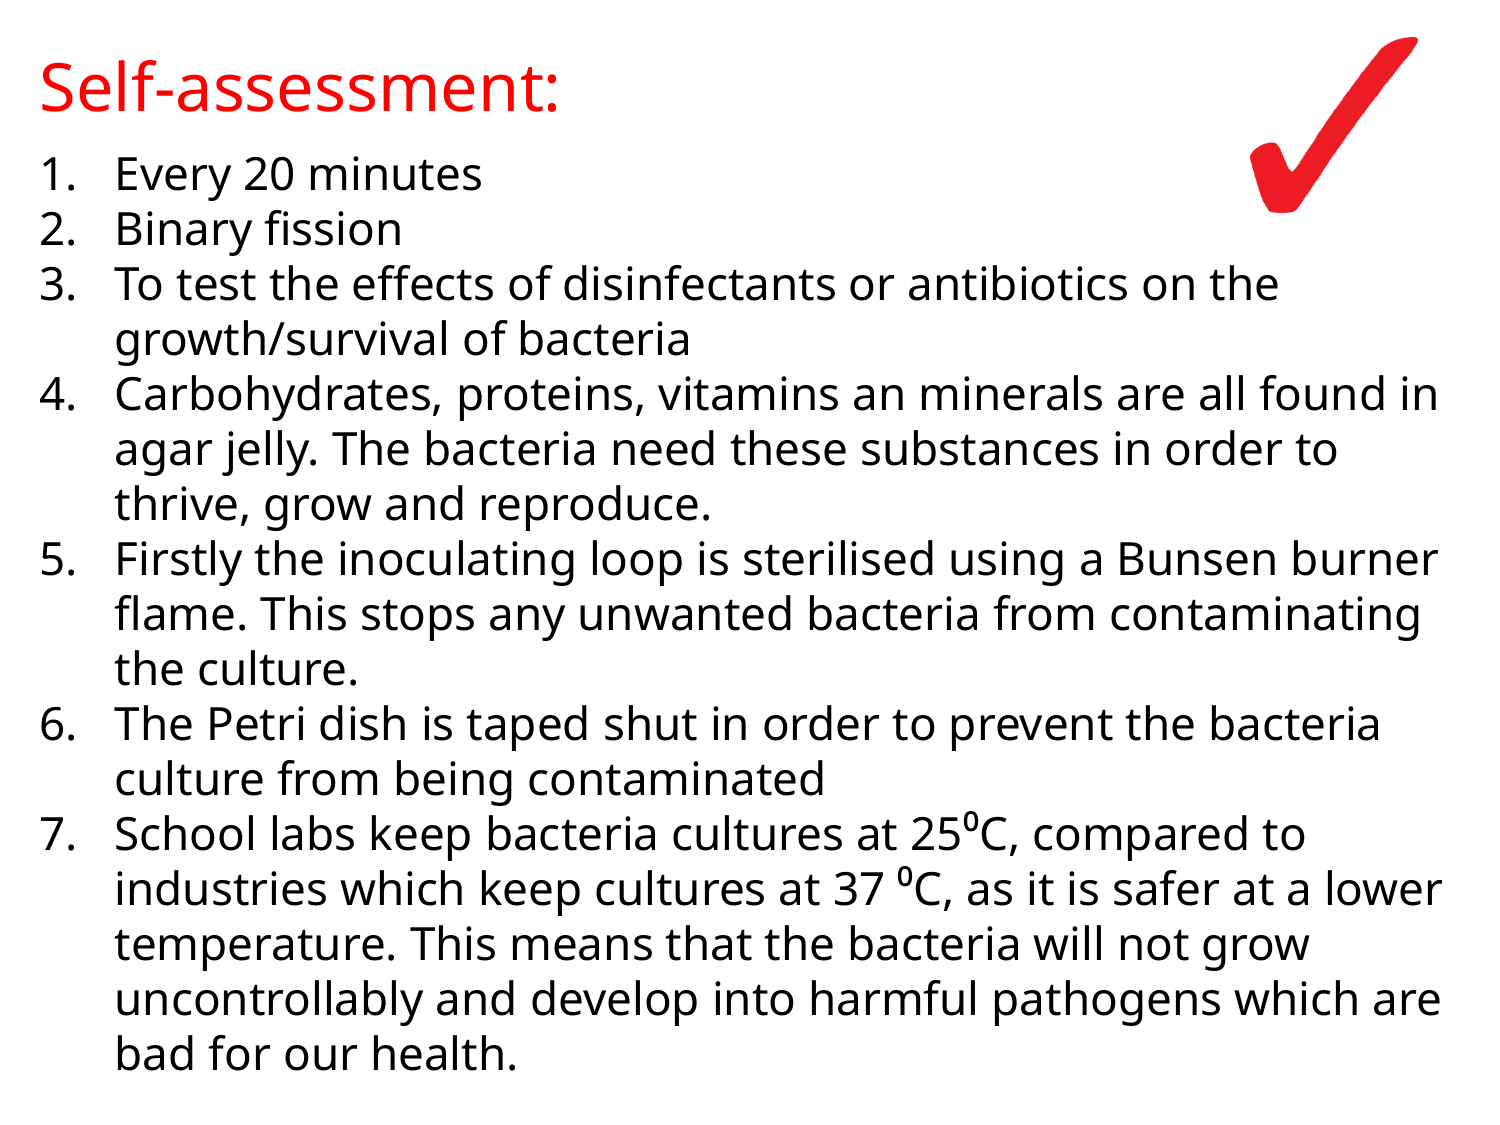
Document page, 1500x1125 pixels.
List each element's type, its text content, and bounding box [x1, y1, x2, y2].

text_box Self-assessment: [24, 37, 713, 133]
picture [1249, 37, 1418, 213]
text_box Every 20 minutes Binary fission To test the effects of disinfectants or antibiotics on the growth/survival of bacteria Carbohydrates, proteins, vitamins an minerals are all found in agar jelly. The bacteria need these substances in order to thrive, grow and reproduce. Firstly the inoculating loop is sterilised using a Bunsen burner flame. This stops any unwanted bacteria from contaminating the culture. The Petri dish is taped shut in order to prevent the bacteria culture from being contaminated School labs keep bacteria cultures at 25⁰C, compared to industries which keep cultures at 37 ⁰C, as it is safer at a lower temperature. This means that the bacteria will not grow uncontrollably and develop into harmful pathogens which are bad for our health. [24, 137, 1475, 1087]
